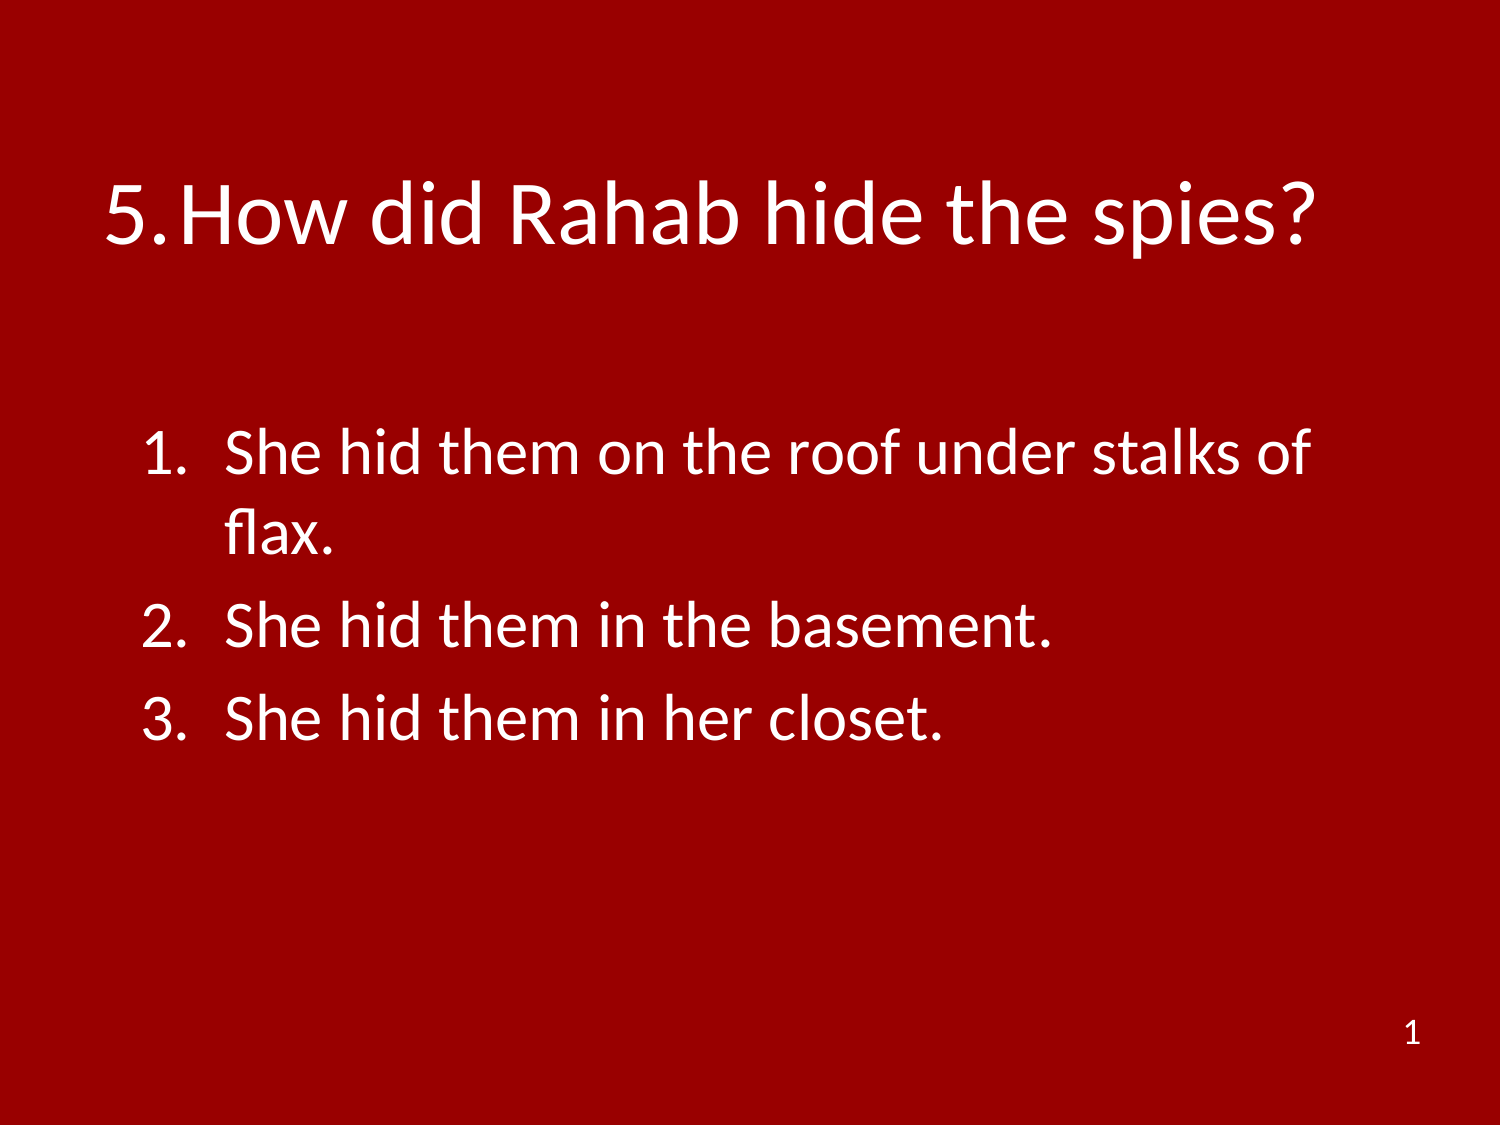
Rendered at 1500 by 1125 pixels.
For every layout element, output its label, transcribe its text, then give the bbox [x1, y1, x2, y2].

subtitle She hid them on the roof under stalks of flax. She hid them in the basement. She hid them in her closet. [125, 399, 1425, 800]
text_box 1 [1387, 999, 1438, 1060]
title 5. How did Rahab hide the spies? [87, 87, 1425, 329]
